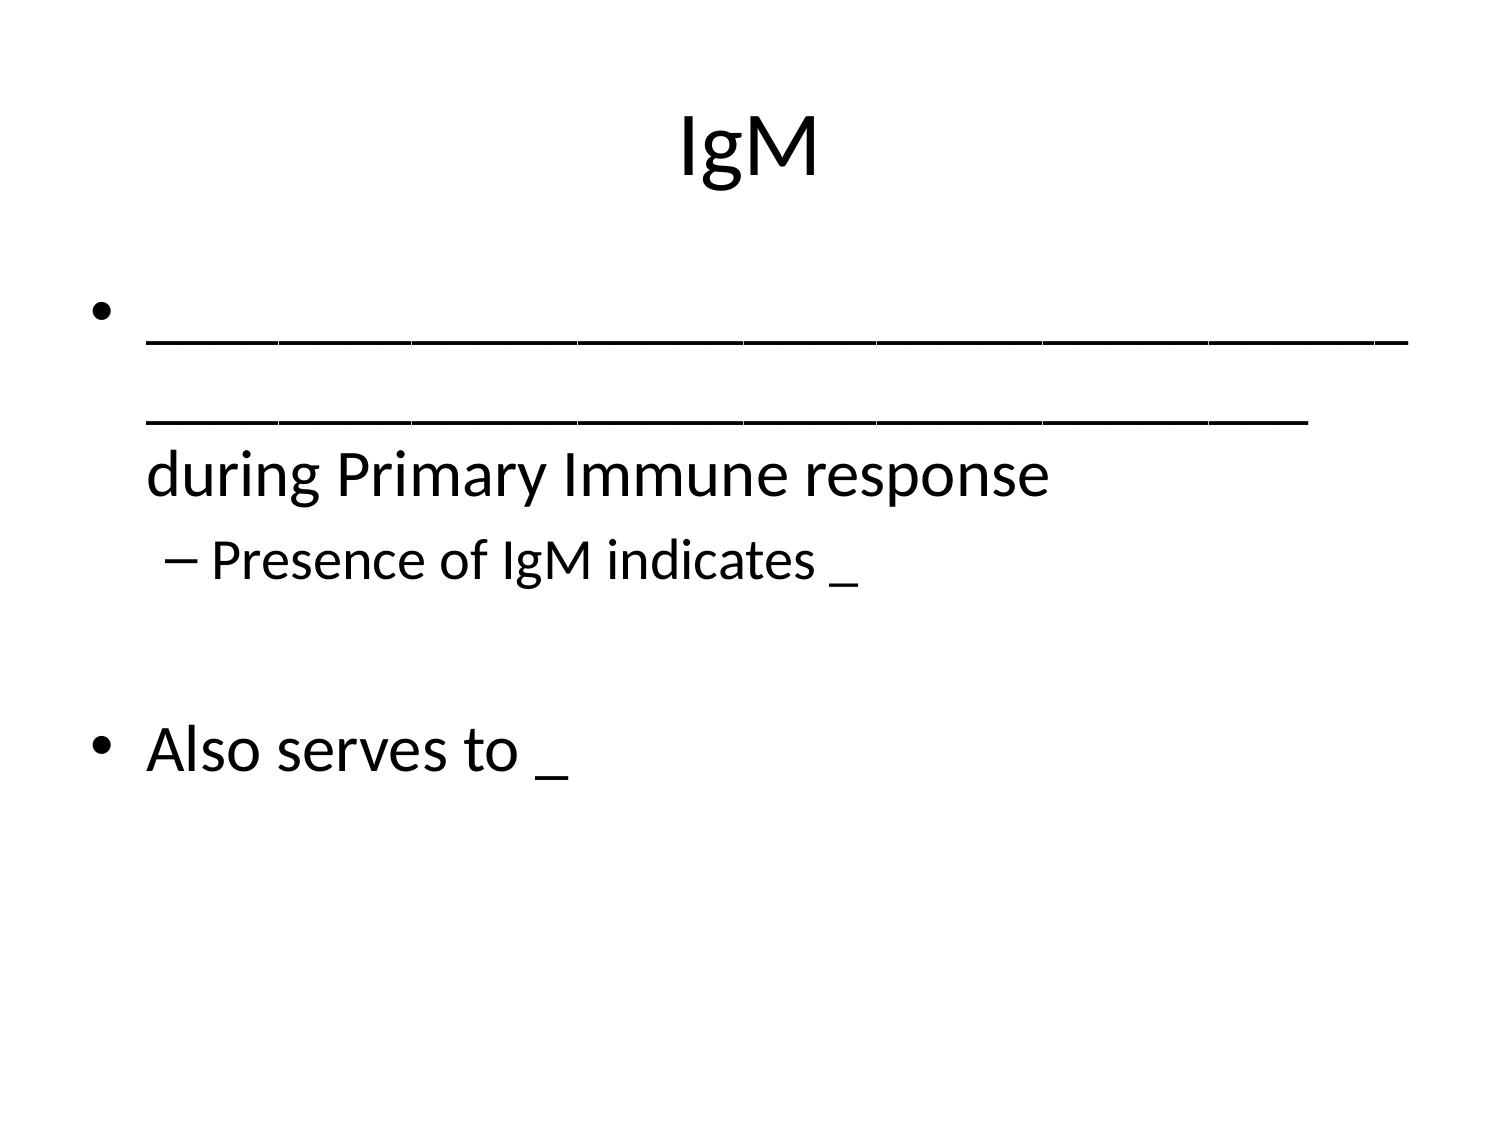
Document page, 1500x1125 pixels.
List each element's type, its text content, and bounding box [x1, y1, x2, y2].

list _________________________________________________________________________ during Primary Immune response Presence of IgM indicates _ Also serves to _ [75, 262, 1425, 1005]
title IgM [75, 45, 1425, 233]
